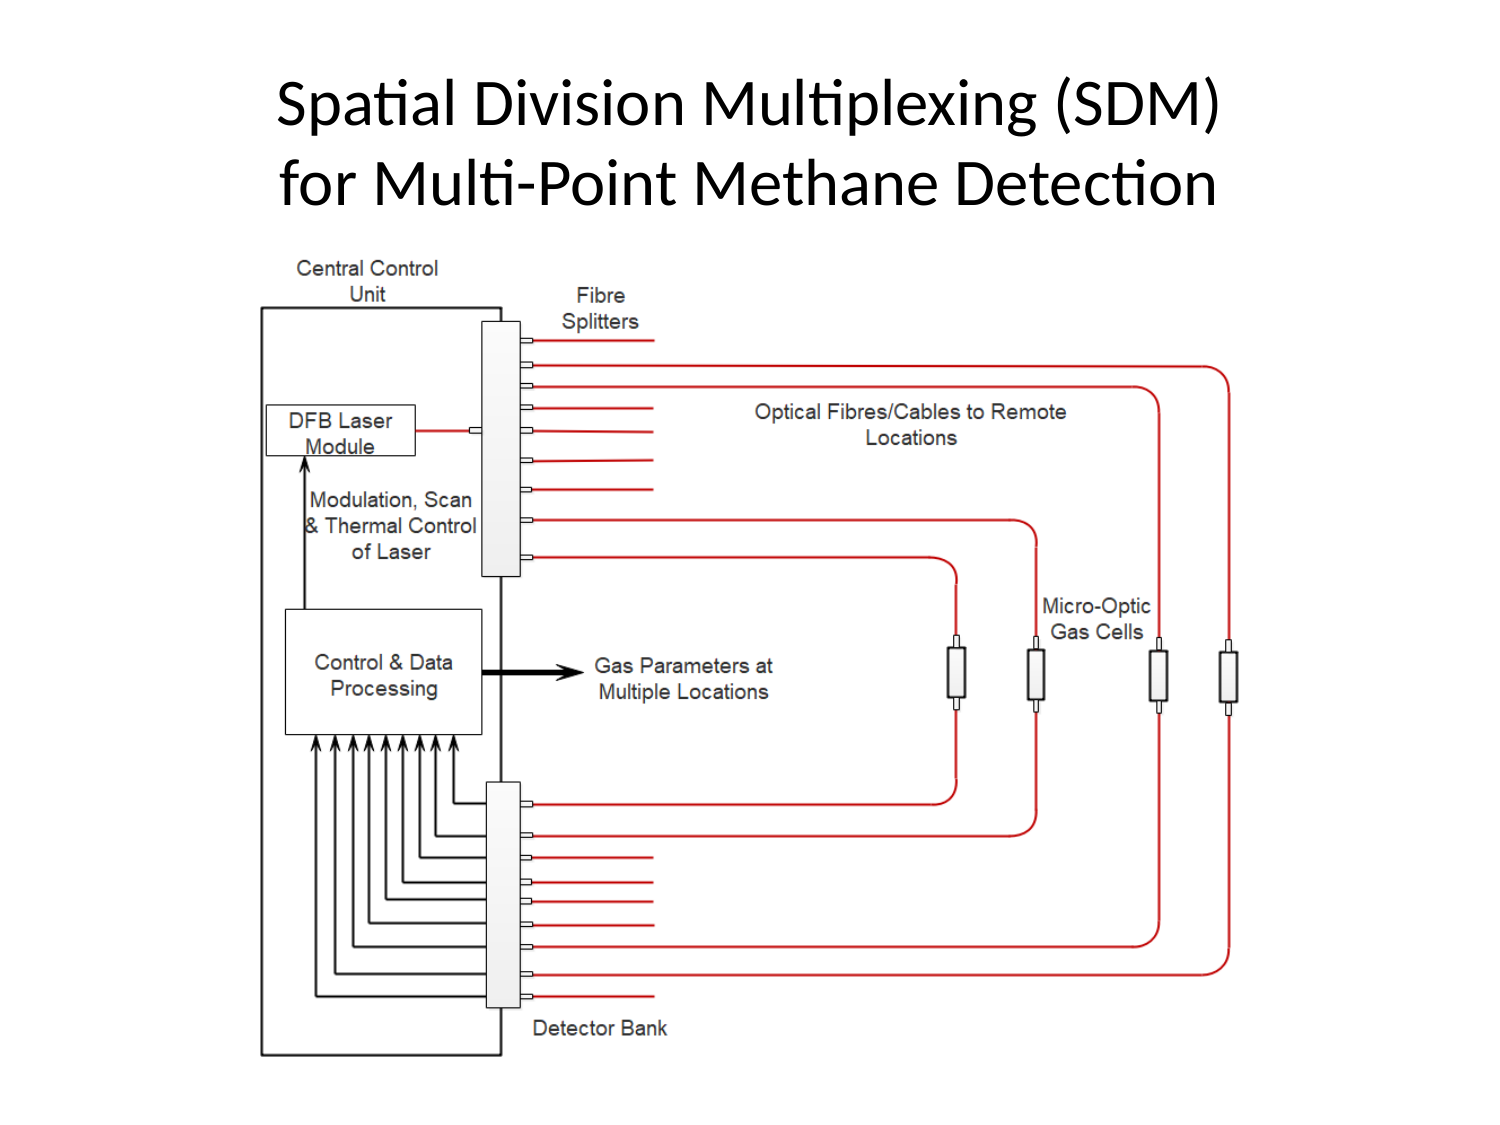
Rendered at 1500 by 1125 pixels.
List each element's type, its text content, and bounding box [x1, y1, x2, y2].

title Spatial Division Multiplexing (SDM) for Multi-Point Methane Detection [75, 45, 1425, 233]
picture [259, 243, 1241, 1057]
